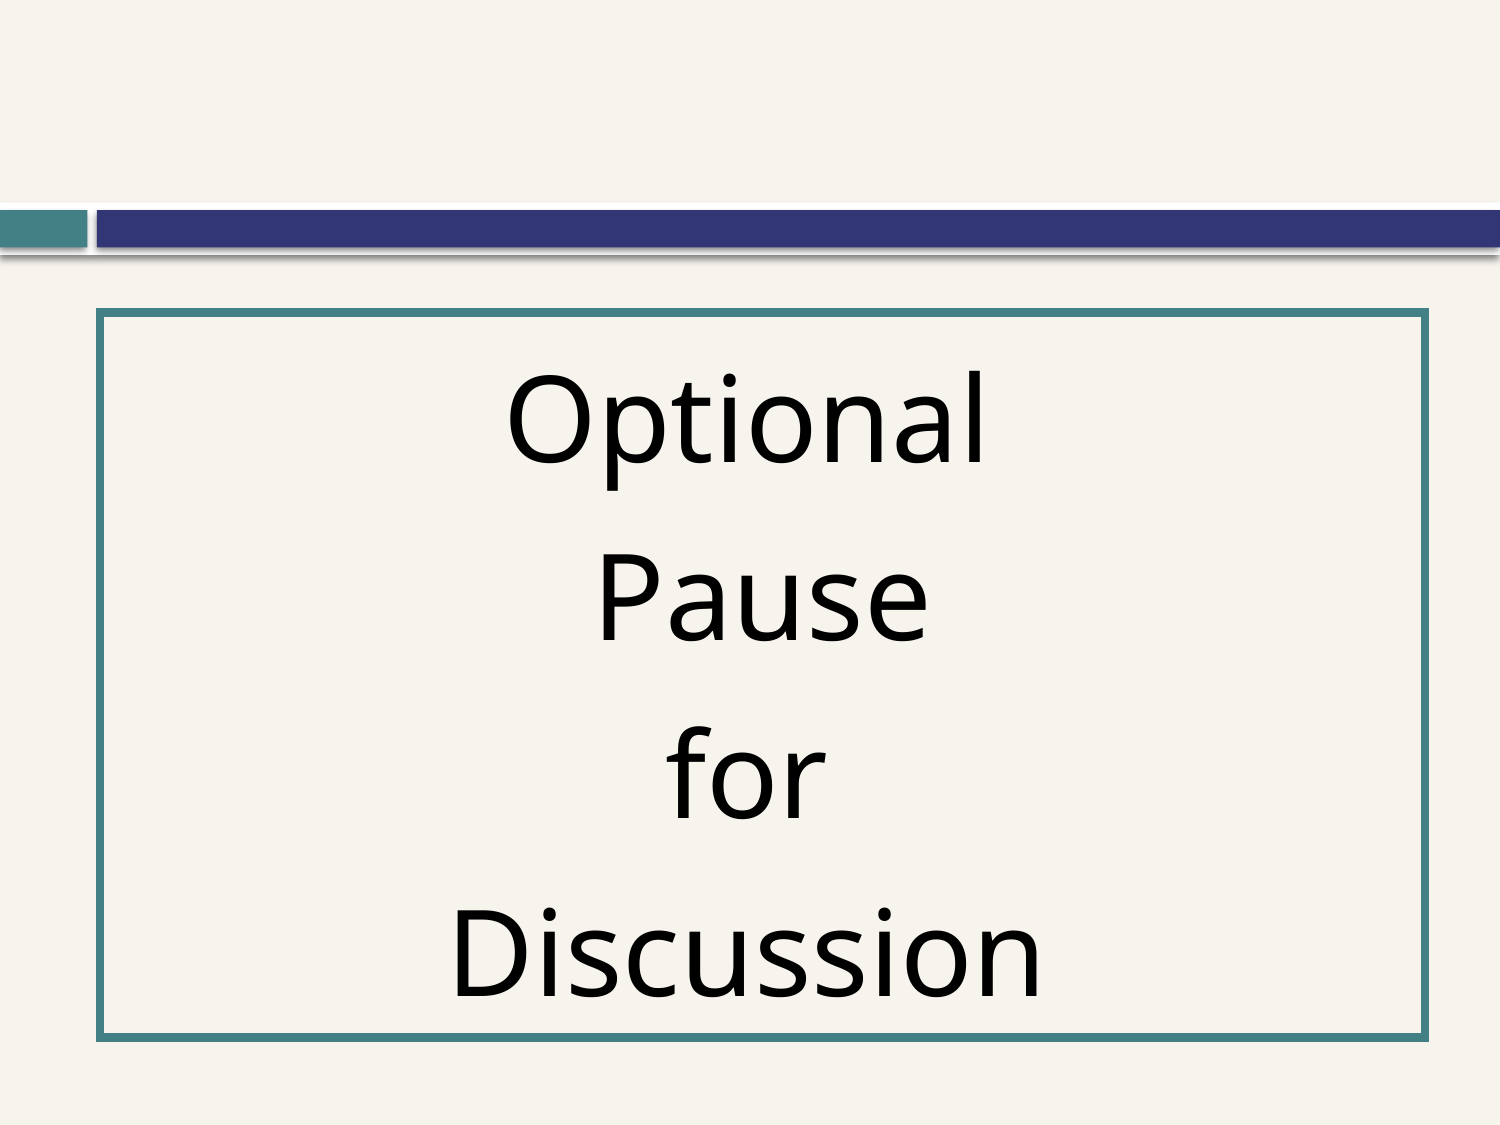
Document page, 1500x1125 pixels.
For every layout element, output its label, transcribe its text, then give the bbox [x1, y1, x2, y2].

list Optional Pause for Discussion [96, 308, 1429, 1042]
